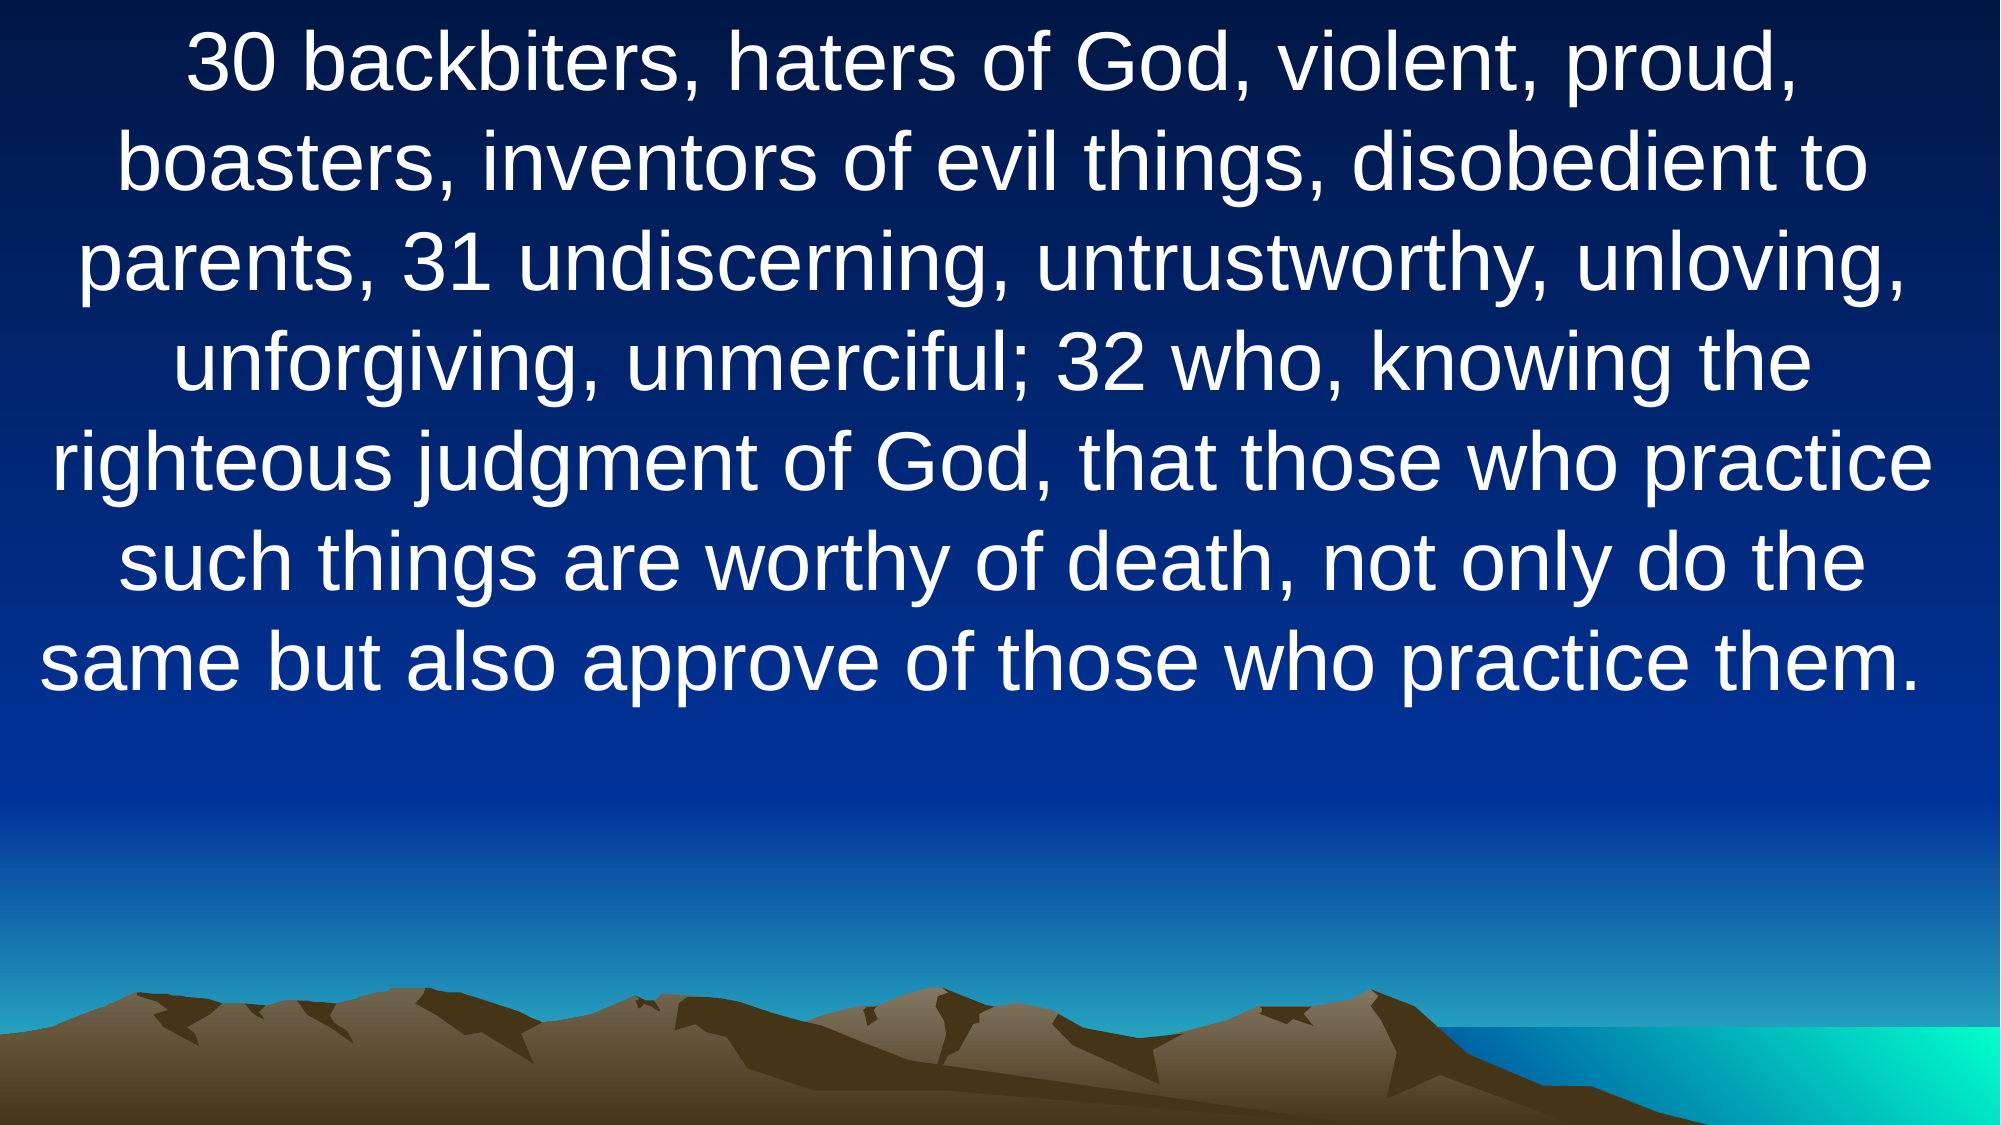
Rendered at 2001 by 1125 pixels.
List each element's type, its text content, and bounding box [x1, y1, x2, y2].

text_box 30 backbiters, haters of God, violent, proud, boasters, inventors of evil things, disobedient to parents, 31 undiscerning, untrustworthy, unloving, unforgiving, unmerciful; 32 who, knowing the righteous judgment of God, that those who practice such things are worthy of death, not only do the same but also approve of those who practice them. [12, 0, 1975, 915]
